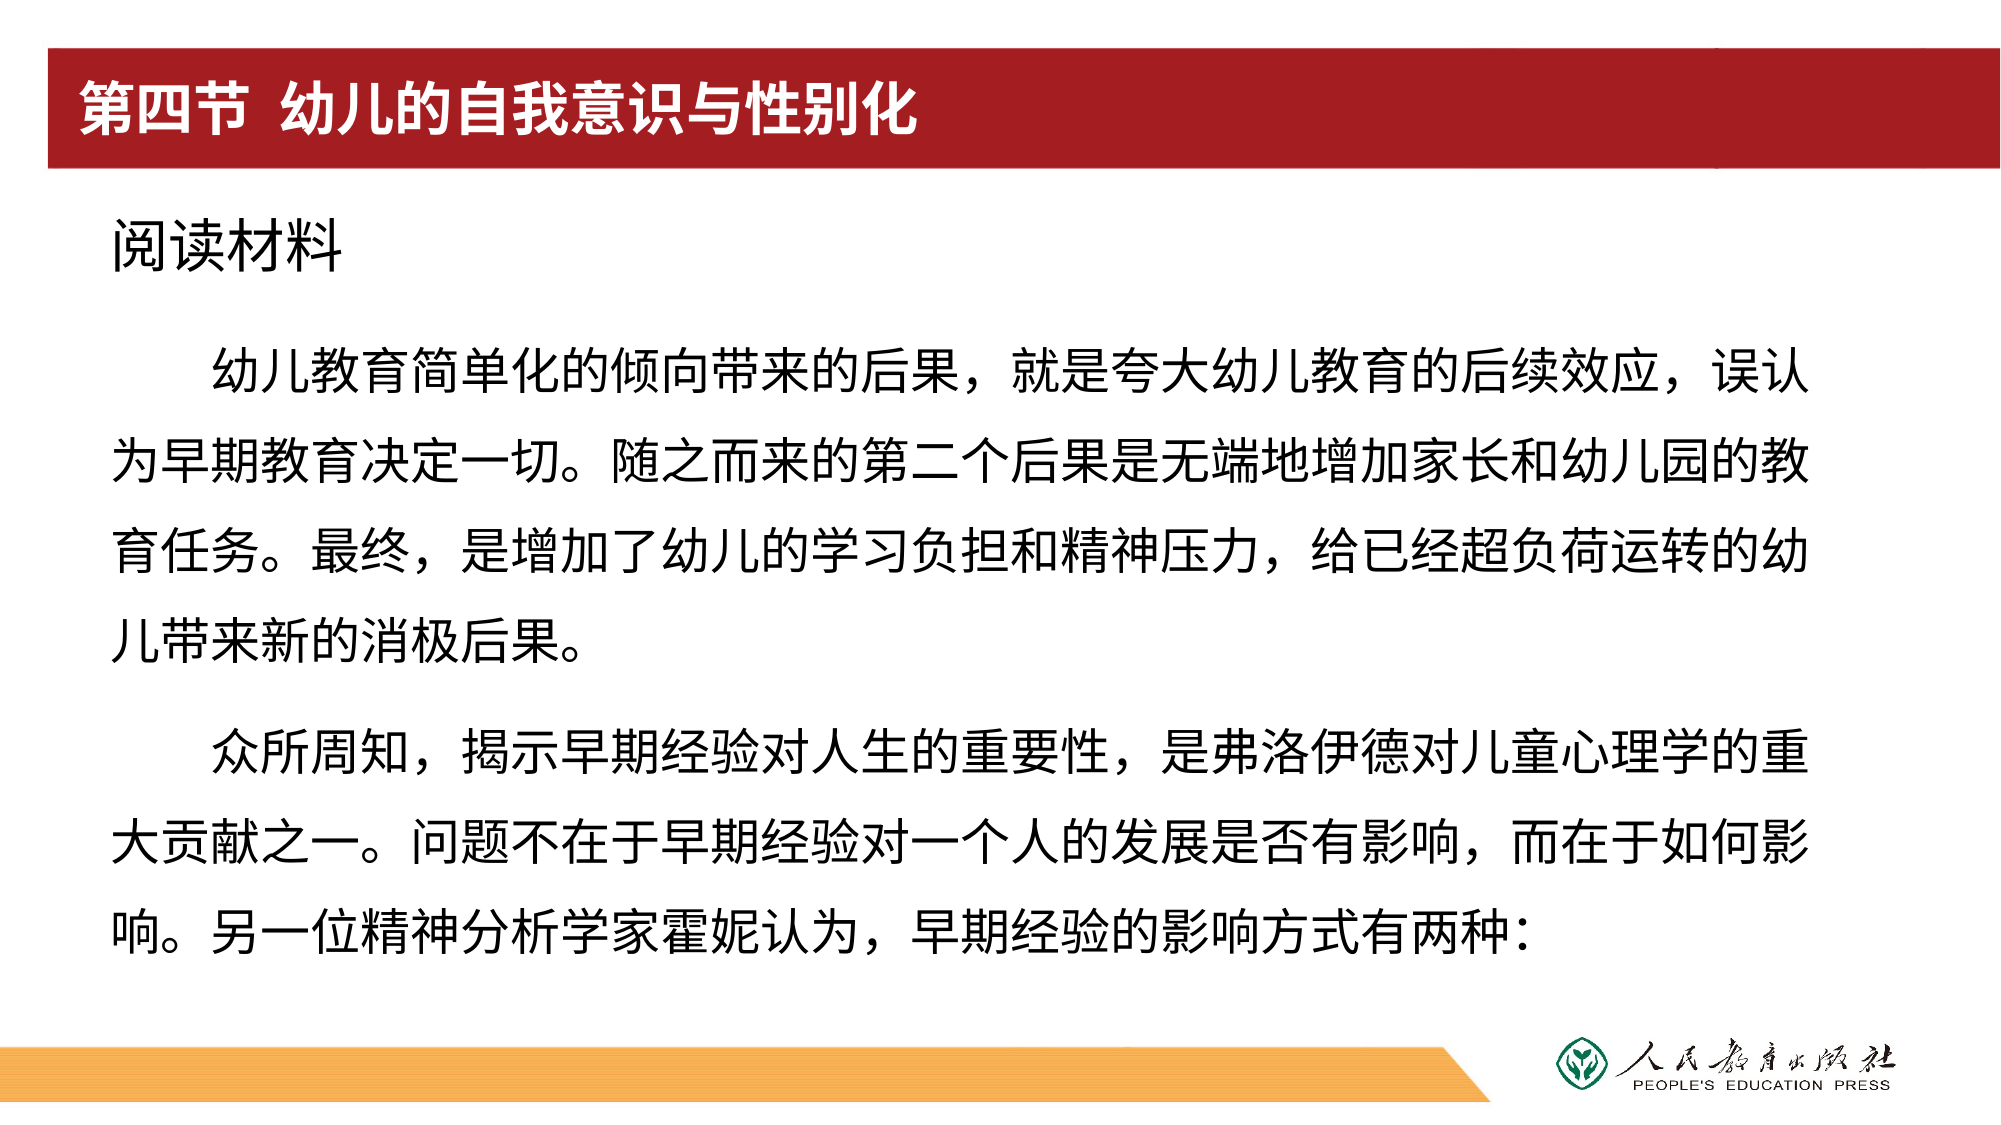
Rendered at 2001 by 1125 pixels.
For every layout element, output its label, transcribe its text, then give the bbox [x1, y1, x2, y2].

picture [0, 0, 2001, 1125]
list 阅读材料 [95, 209, 1794, 338]
title 第四节 幼儿的自我意识与性别化 [62, 57, 1788, 167]
list 幼儿教育简单化的倾向带来的后果，就是夸大幼儿教育的后续效应，误认为早期教育决定一切。随之而来的第二个后果是无端地增加家长和幼儿园的教育任务。最终，是增加了幼儿的学习负担和精神压力，给已经超负荷运转的幼儿带来新的消极后果。 众所周知，揭示早期经验对人生的重要性，是弗洛伊德对儿童心理学的重大贡献之一。问题不在于早期经验对一个人的发展是否有影响，而在于如何影响。另一位精神分析学家霍妮认为，早期经验的影响方式有两种： [95, 301, 1864, 1068]
